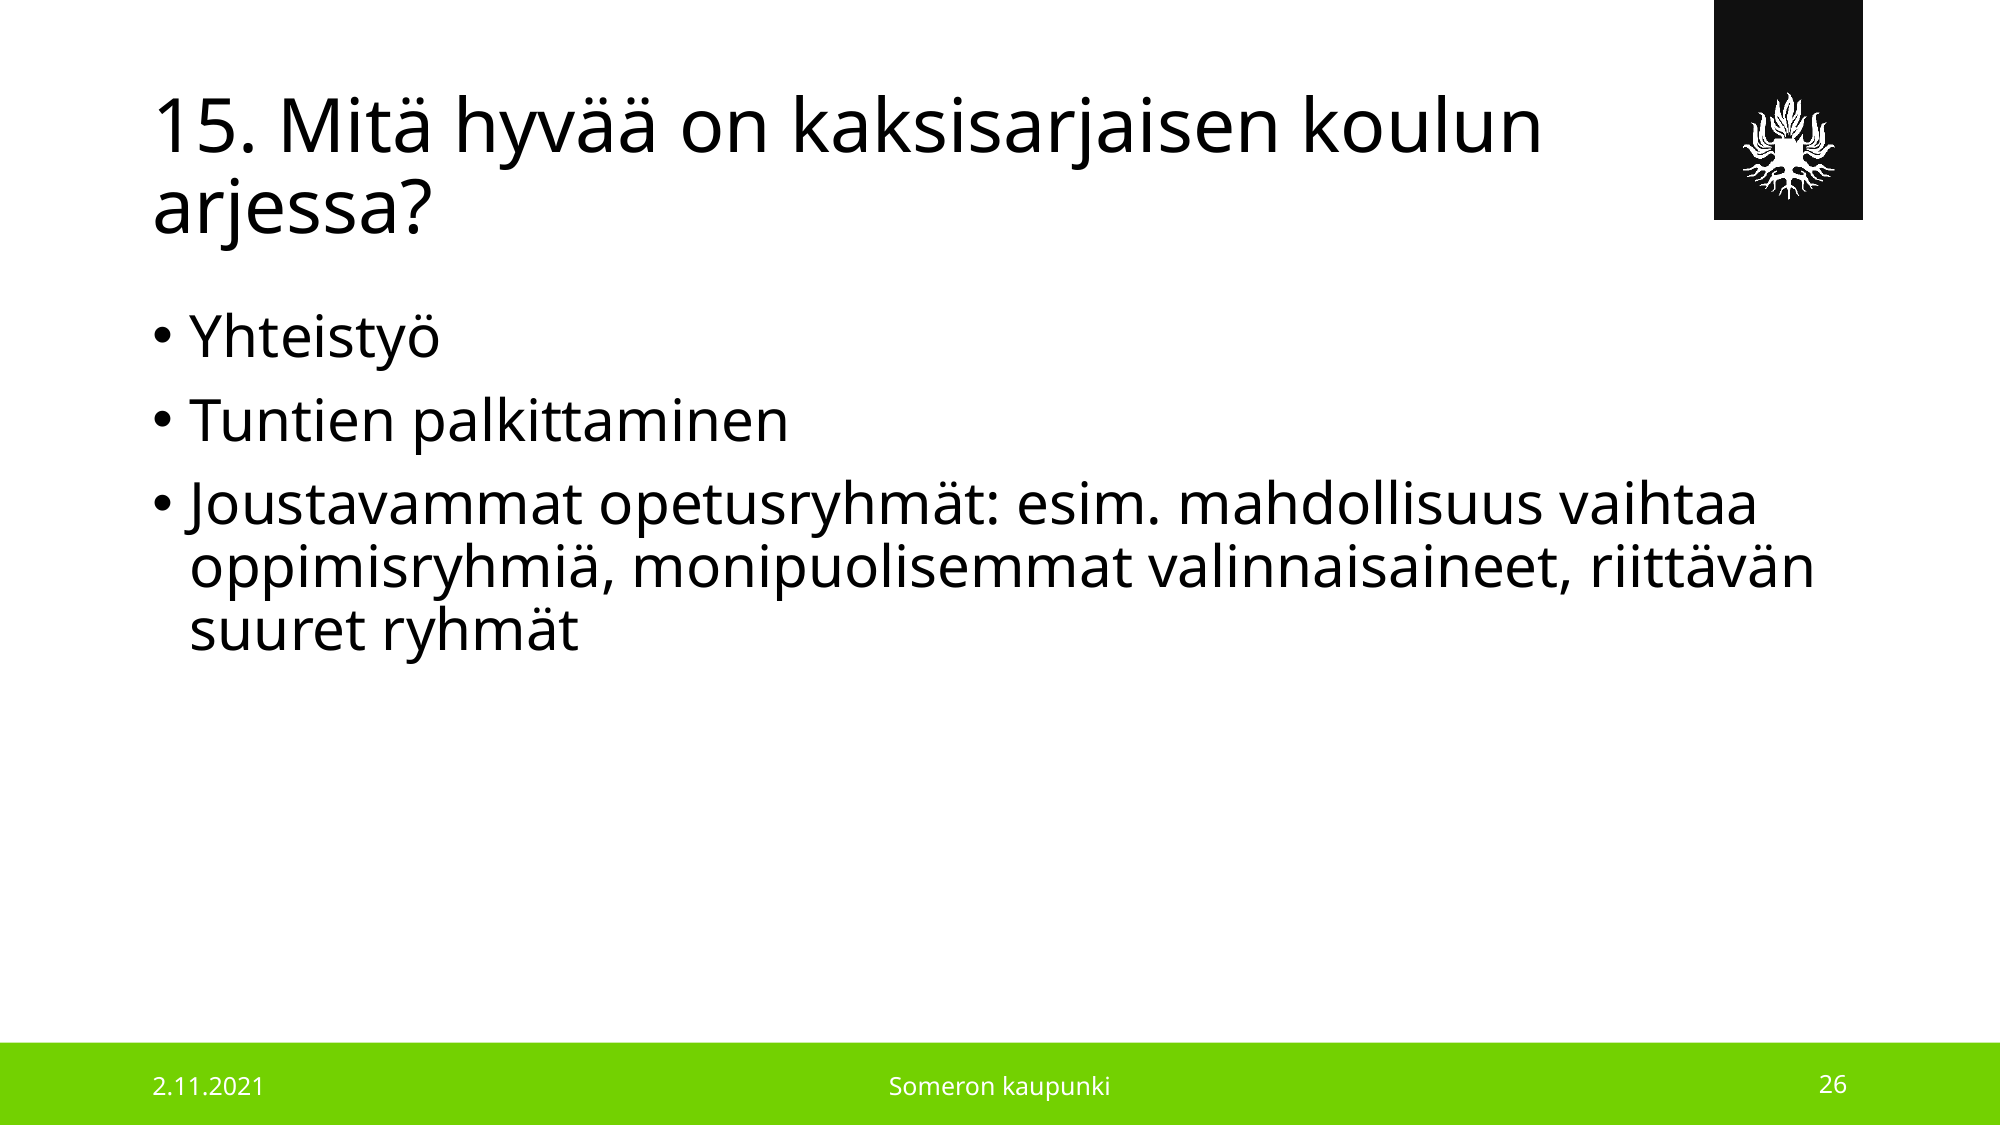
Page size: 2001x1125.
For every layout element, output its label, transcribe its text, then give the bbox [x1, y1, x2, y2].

list Yhteistyö Tuntien palkittaminen Joustavammat opetusryhmät: esim. mahdollisuus vaihtaa oppimisryhmiä, monipuolisemmat valinnaisaineet, riittävän suuret ryhmät [137, 299, 1863, 1014]
title 15. Mitä hyvää on kaksisarjaisen koulun arjessa? [137, 59, 1624, 278]
picture [1714, 0, 1863, 220]
